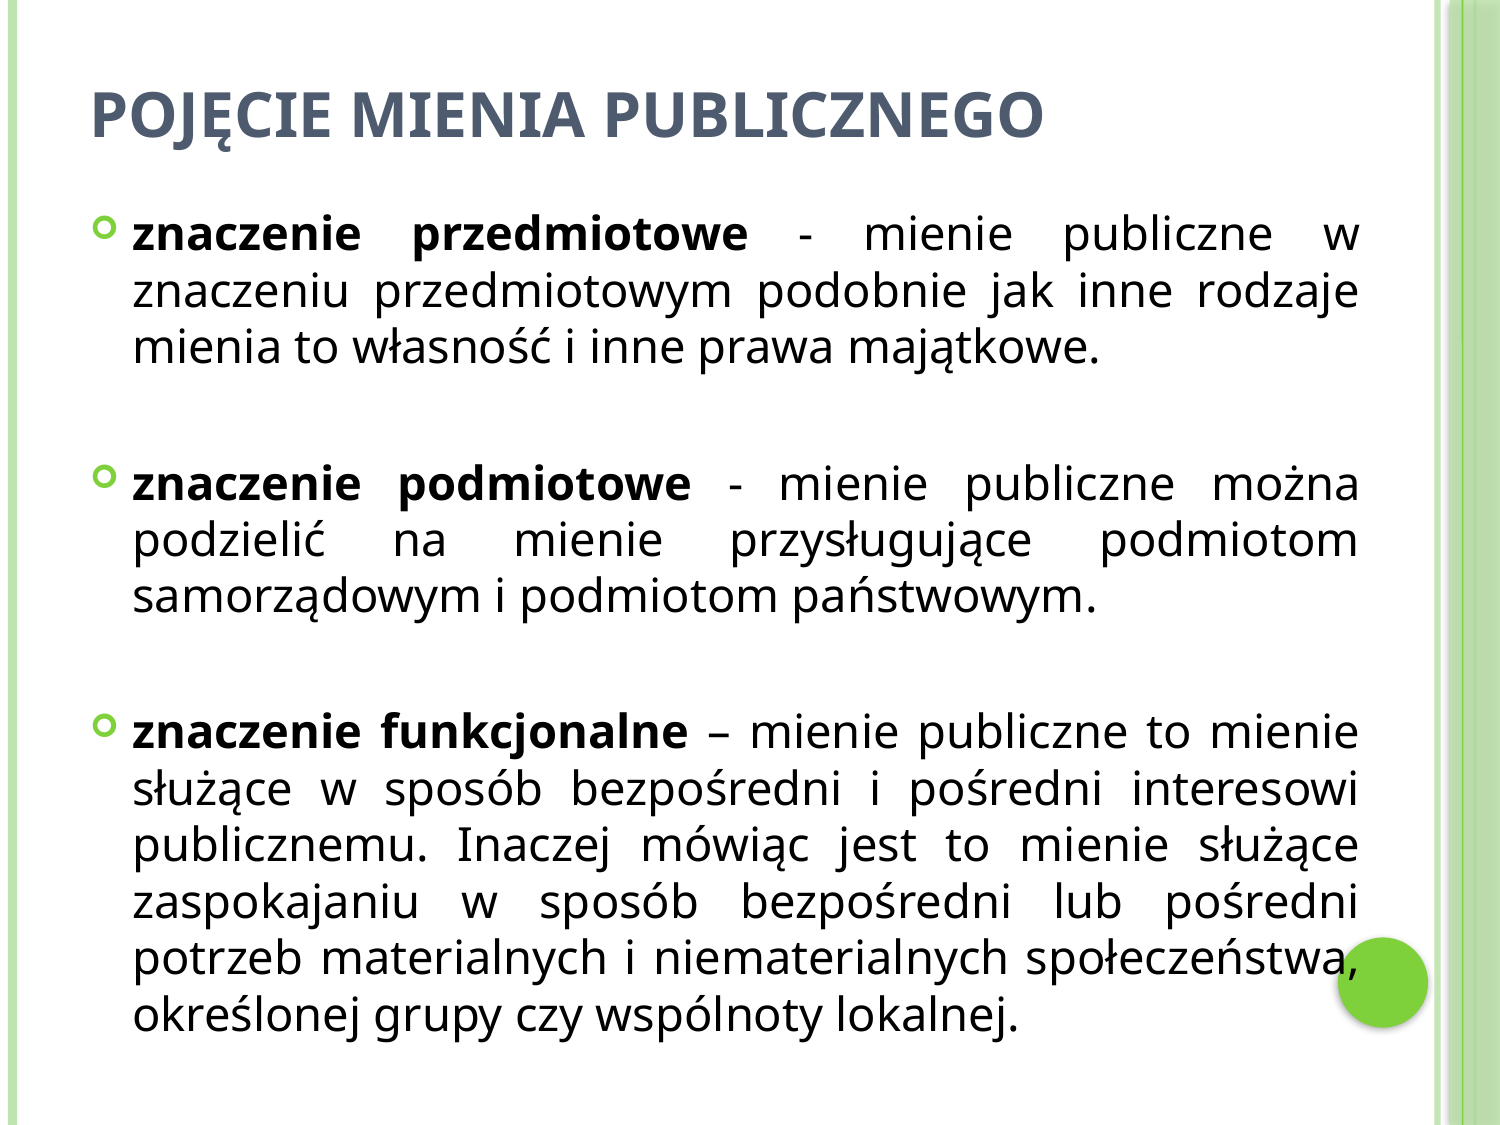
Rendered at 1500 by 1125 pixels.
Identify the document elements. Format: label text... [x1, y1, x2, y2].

title Pojęcie mienia publicznego [75, 45, 1300, 196]
list znaczenie przedmiotowe - mienie publiczne w znaczeniu przedmiotowym podobnie jak inne rodzaje mienia to własność i inne prawa majątkowe. znaczenie podmiotowe - mienie publiczne można podzielić na mienie przysługujące podmiotom samorządowym i podmiotom państwowym. znaczenie funkcjonalne – mienie publiczne to mienie służące w sposób bezpośredni i pośredni interesowi publicznemu. Inaczej mówiąc jest to mienie służące zaspokajaniu w sposób bezpośredni lub pośredni potrzeb materialnych i niematerialnych społeczeństwa, określonej grupy czy wspólnoty lokalnej. [74, 196, 1377, 1063]
